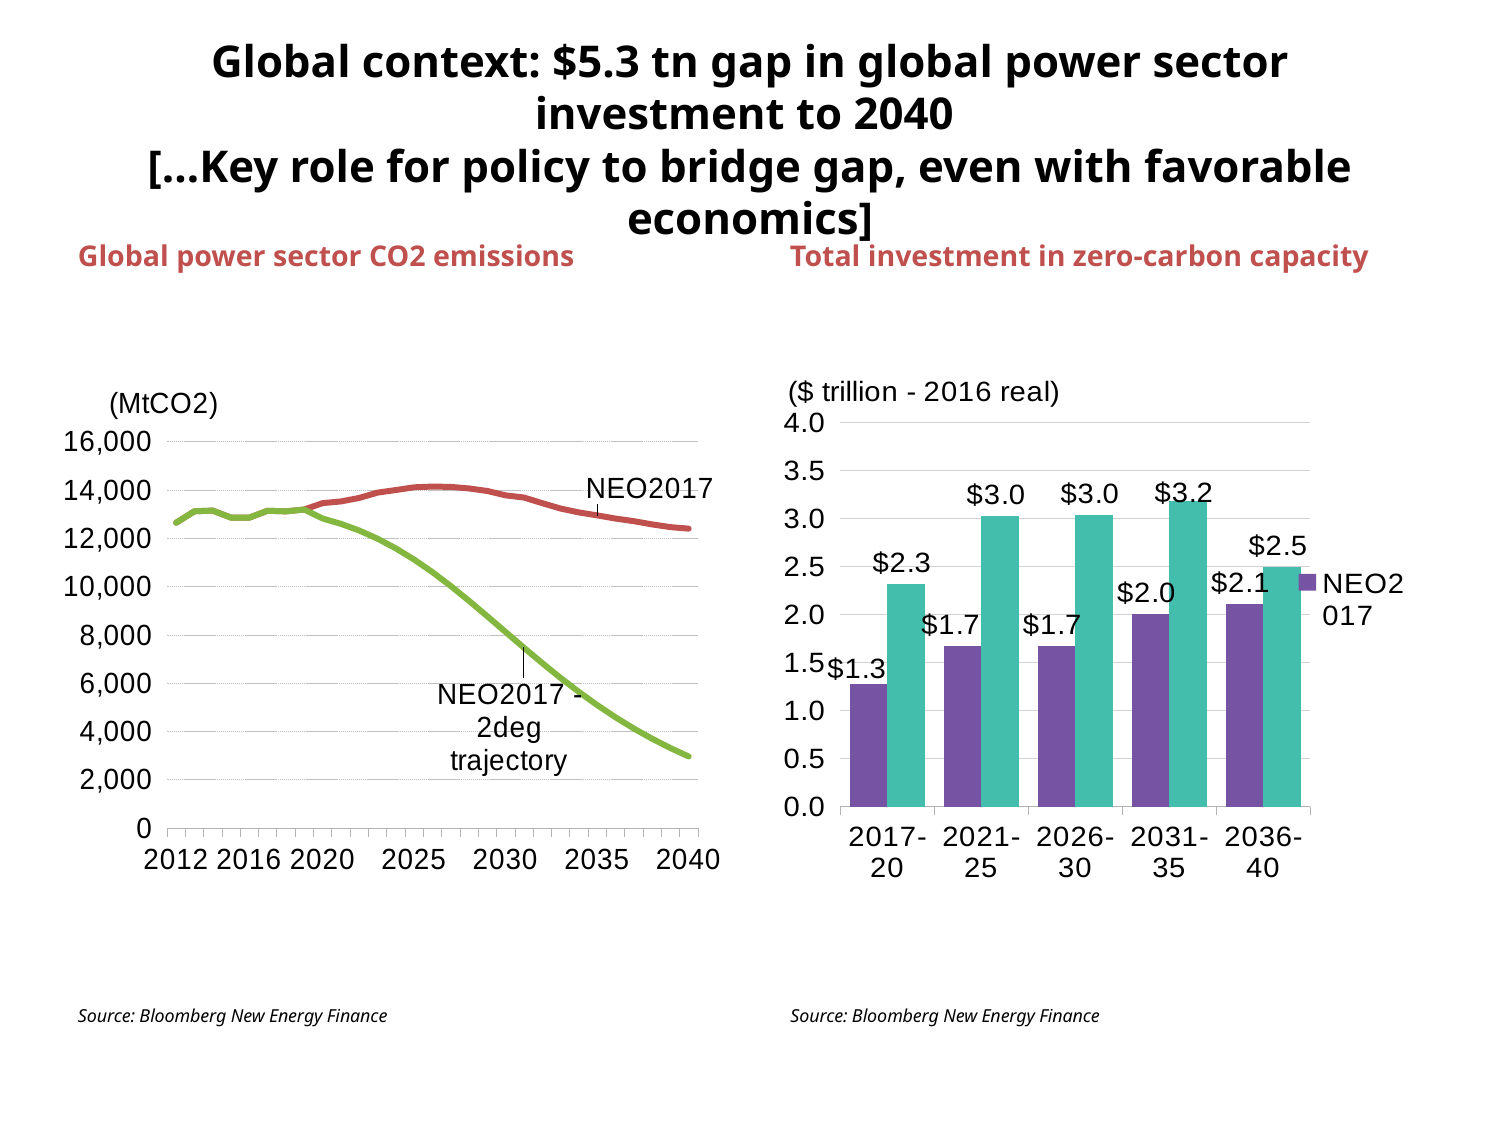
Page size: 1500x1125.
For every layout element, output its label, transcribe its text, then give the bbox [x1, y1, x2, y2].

list Total investment in zero-carbon capacity [775, 230, 1437, 284]
title Global context: $5.3 tn gap in global power sector investment to 2040 […Key role for policy to bridge gap, even with favorable economics] [75, 45, 1425, 233]
list Source: Bloomberg New Energy Finance [775, 1001, 1437, 1034]
chart [62, 361, 725, 885]
list Source: Bloomberg New Energy Finance [63, 1001, 725, 1034]
chart [774, 361, 1438, 885]
list Global power sector CO2 emissions [63, 230, 725, 284]
